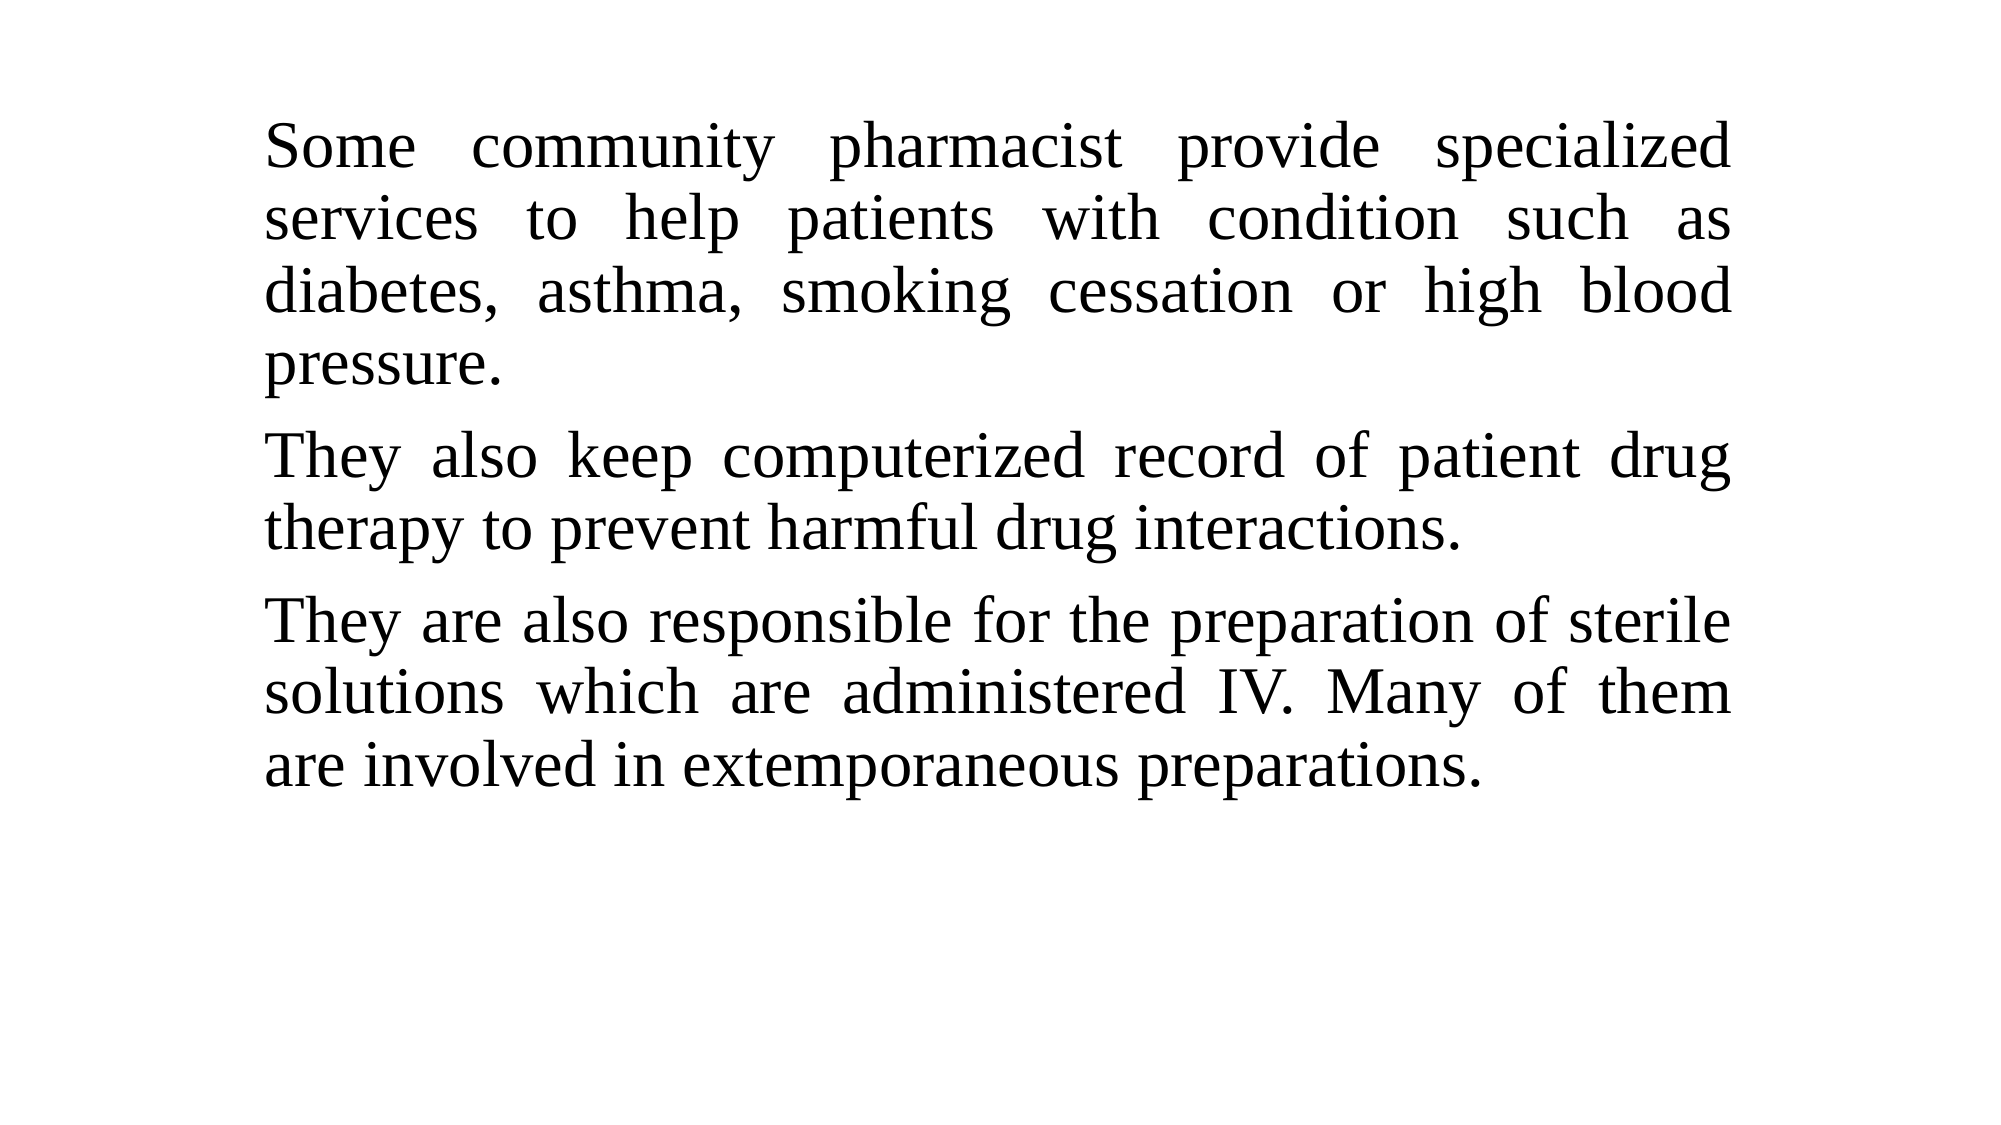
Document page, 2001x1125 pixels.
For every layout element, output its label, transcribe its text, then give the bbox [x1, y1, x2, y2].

subtitle Some community pharmacist provide specialized services to help patients with condition such as diabetes, asthma, smoking cessation or high blood pressure. They also keep computerized record of patient drug therapy to prevent harmful drug interactions. They are also responsible for the preparation of sterile solutions which are administered IV. Many of them are involved in extemporaneous preparations. [249, 102, 1750, 1042]
